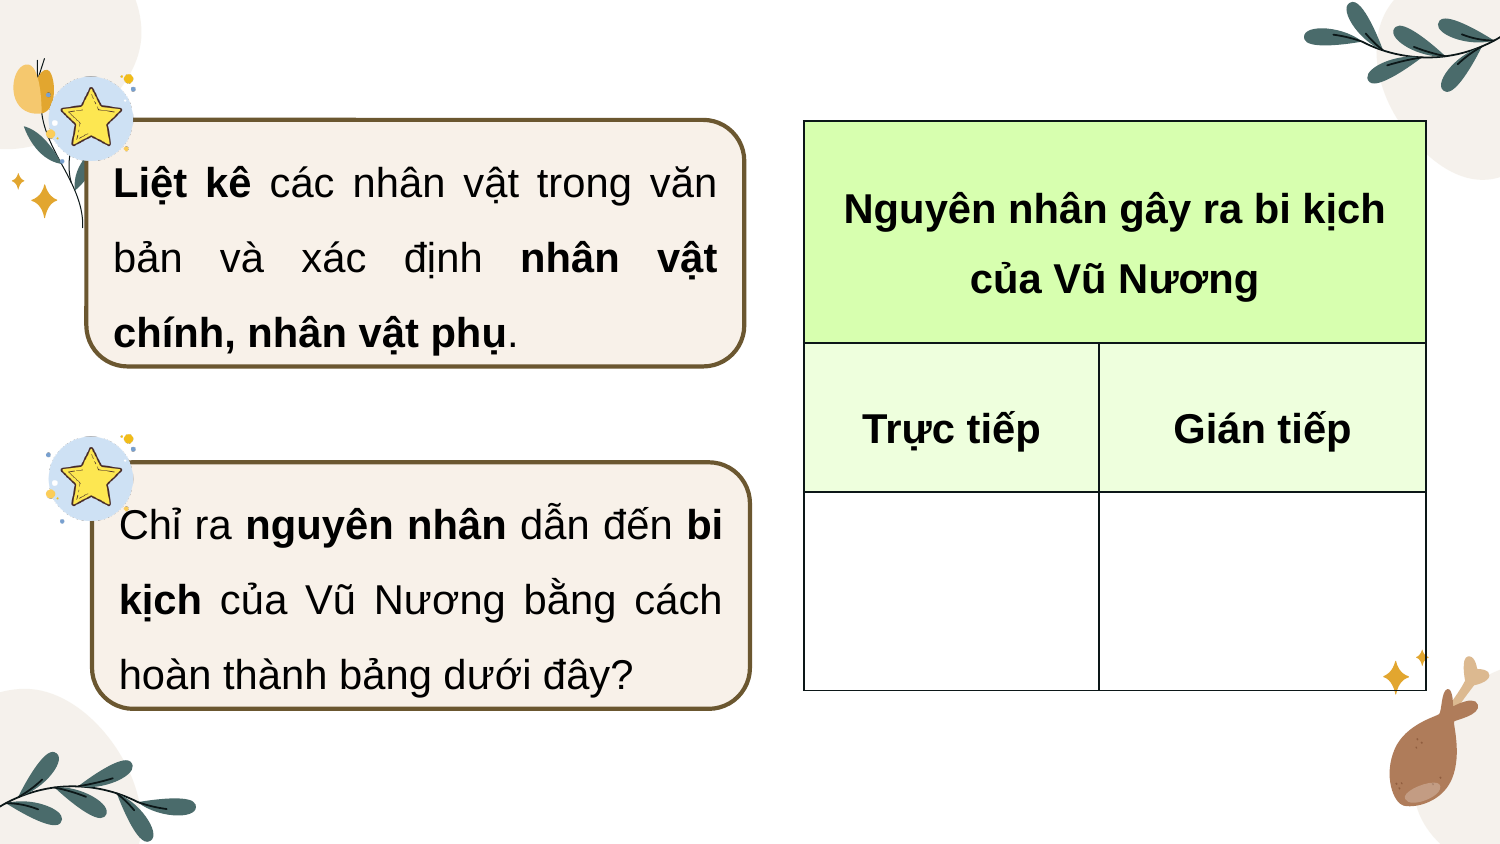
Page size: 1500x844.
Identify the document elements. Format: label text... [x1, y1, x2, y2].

table_cell [805, 493, 1098, 690]
table_header Nguyên nhân gây ra bi kịch của Vũ Nương [805, 122, 1425, 342]
table_cell [1100, 493, 1425, 690]
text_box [32, 421, 751, 710]
table_cell Trực tiếp [805, 344, 1098, 491]
table_cell Gián tiếp [1100, 344, 1425, 491]
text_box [32, 61, 745, 367]
